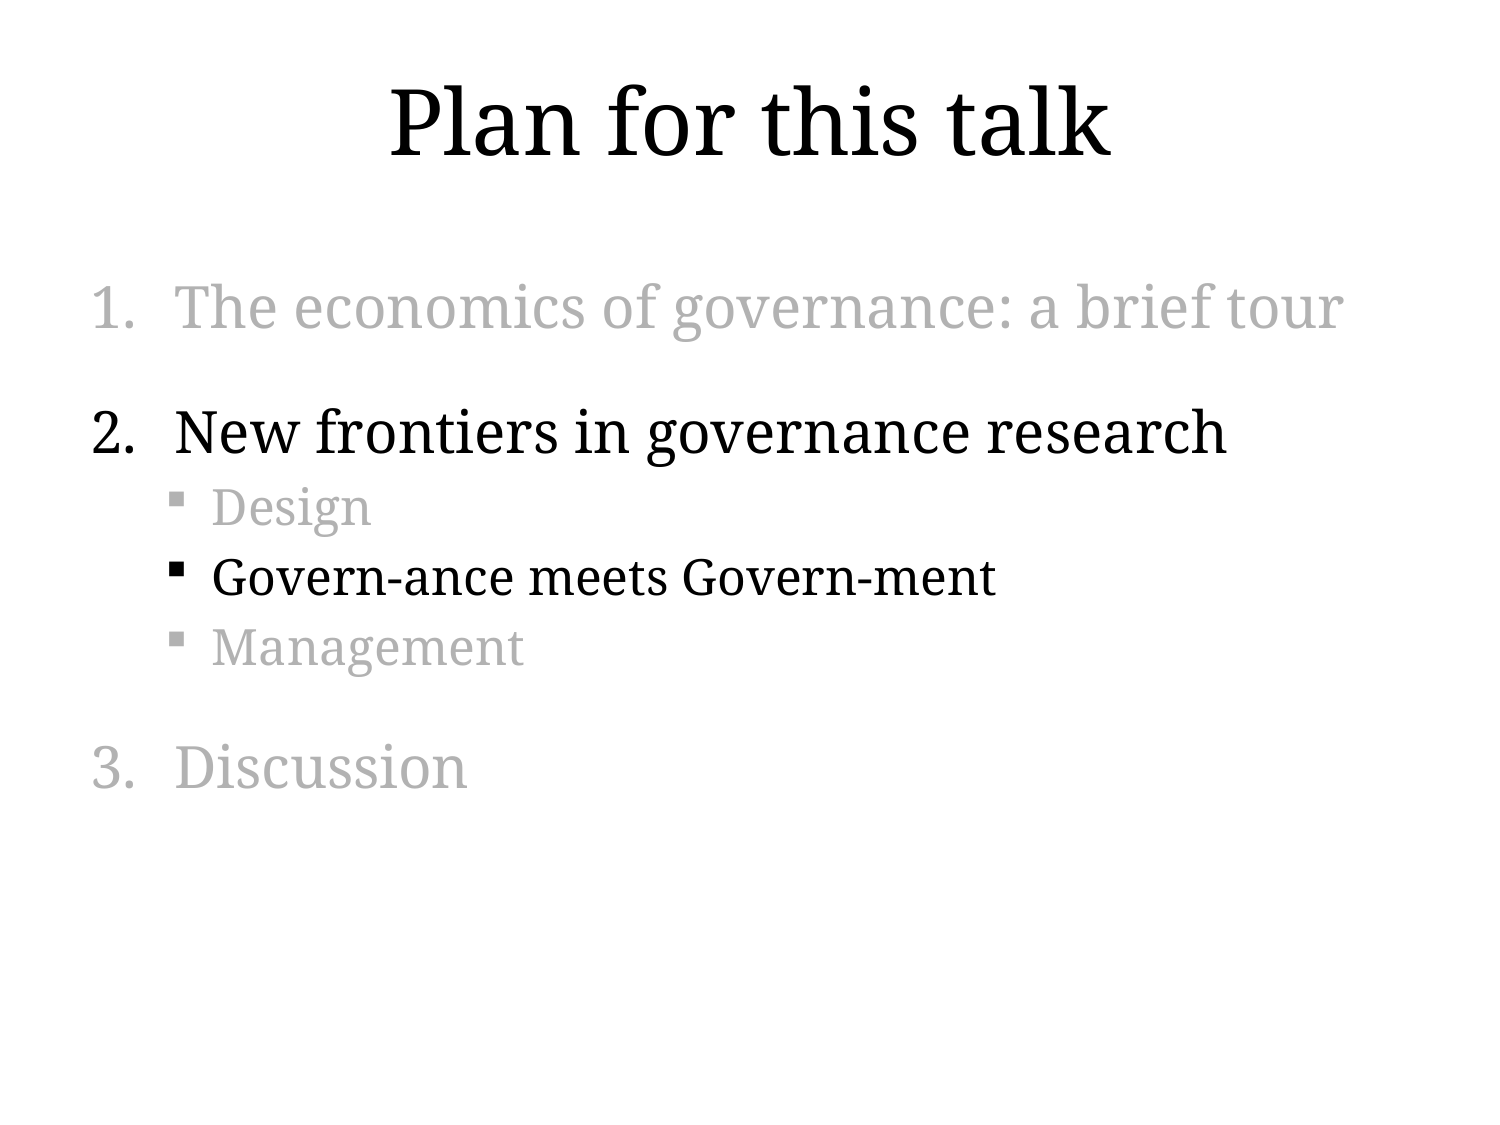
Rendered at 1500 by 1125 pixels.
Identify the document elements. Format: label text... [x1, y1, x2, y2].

title Plan for this talk [12, 24, 1488, 213]
list The economics of governance: a brief tour New frontiers in governance research Design Govern-ance meets Govern-ment Management Discussion [75, 262, 1463, 950]
